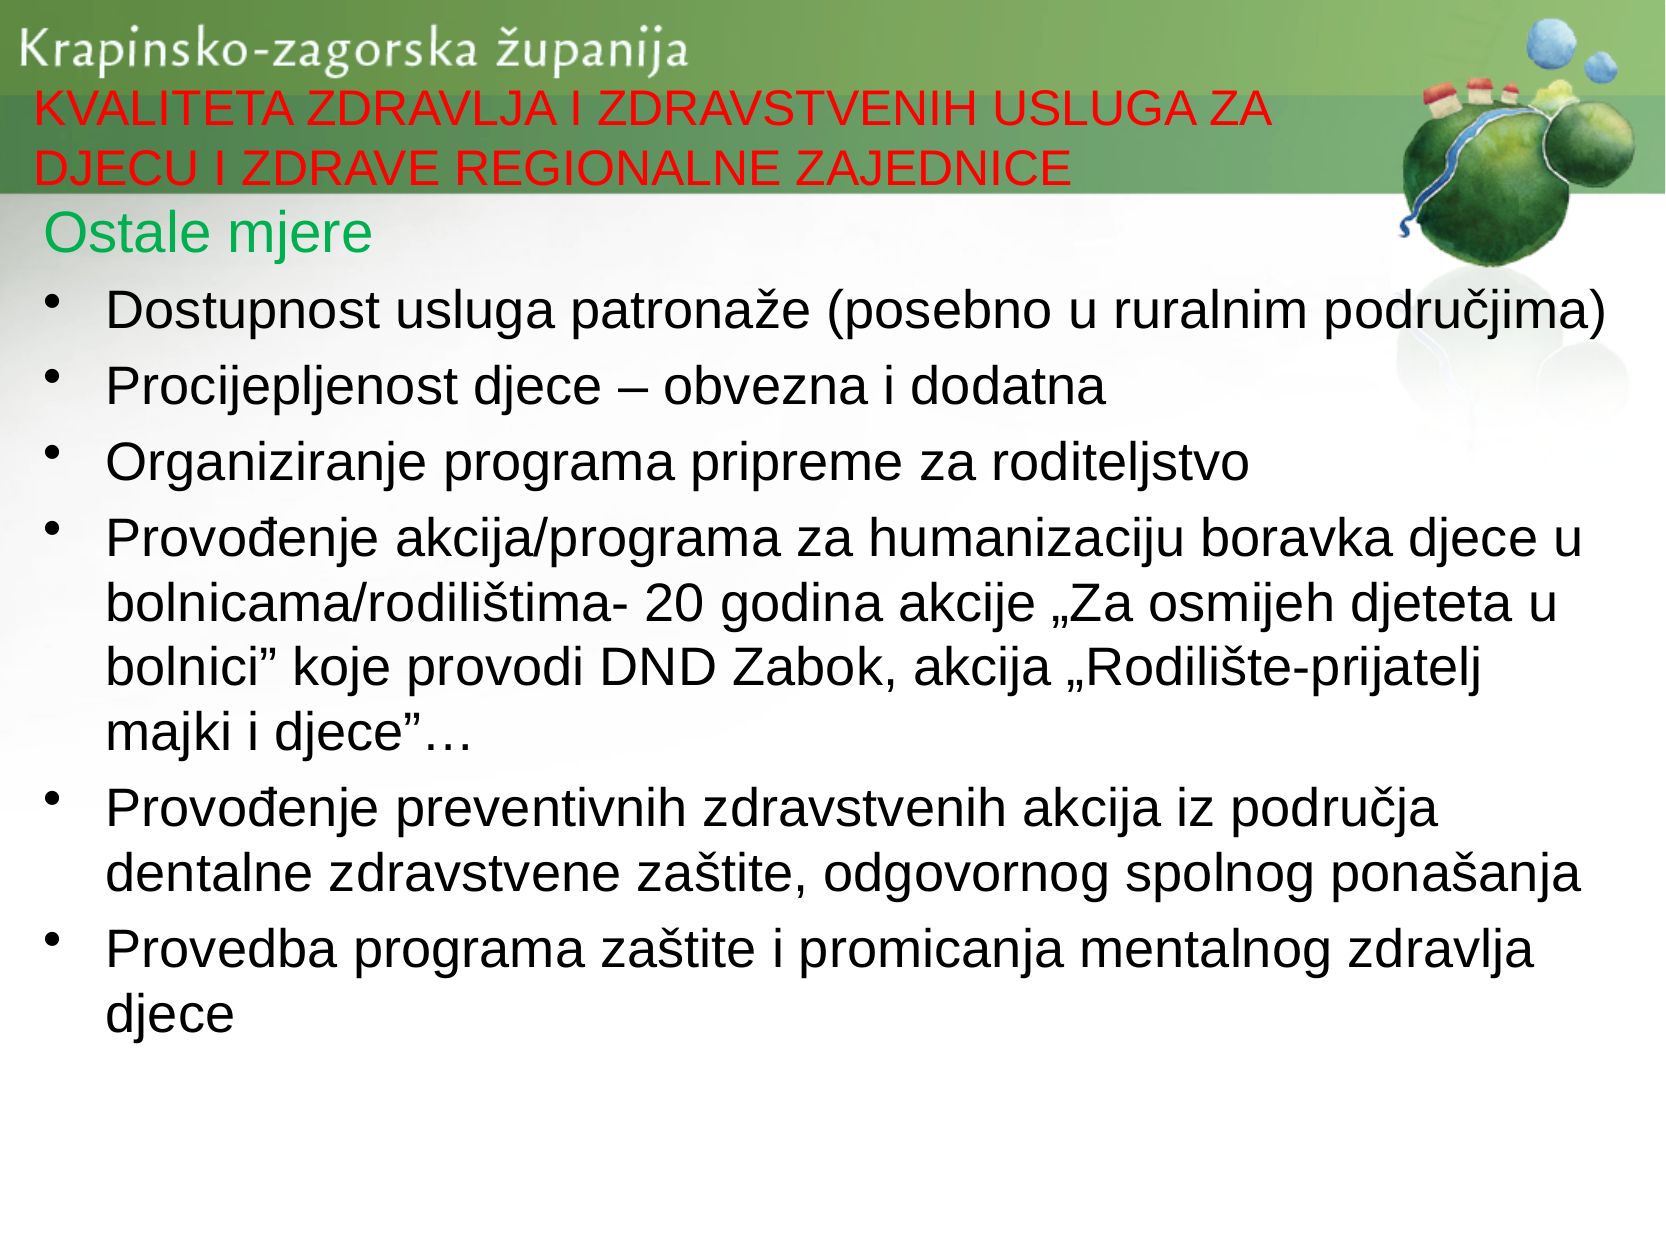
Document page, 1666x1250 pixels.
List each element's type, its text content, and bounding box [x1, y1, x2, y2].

list Ostale mjere Dostupnost usluga patronaže (posebno u ruralnim područjima) Procijepljenost djece – obvezna i dodatna Organiziranje programa pripreme za roditeljstvo Provođenje akcija/programa za humanizaciju boravka djece u bolnicama/rodilištima- 20 godina akcije „Za osmijeh djeteta u bolnici” koje provodi DND Zabok, akcija „Rodilište-prijatelj majki i djece”… Provođenje preventivnih zdravstvenih akcija iz područja dentalne zdravstvene zaštite, odgovornog spolnog ponašanja Provedba programa zaštite i promicanja mentalnog zdravlja djece [26, 185, 1629, 1155]
text_box KVALITETA ZDRAVLJA I ZDRAVSTVENIH USLUGA ZA DJECU I ZDRAVE REGIONALNE ZAJEDNICE [18, 67, 1338, 203]
picture [0, 0, 1666, 1250]
